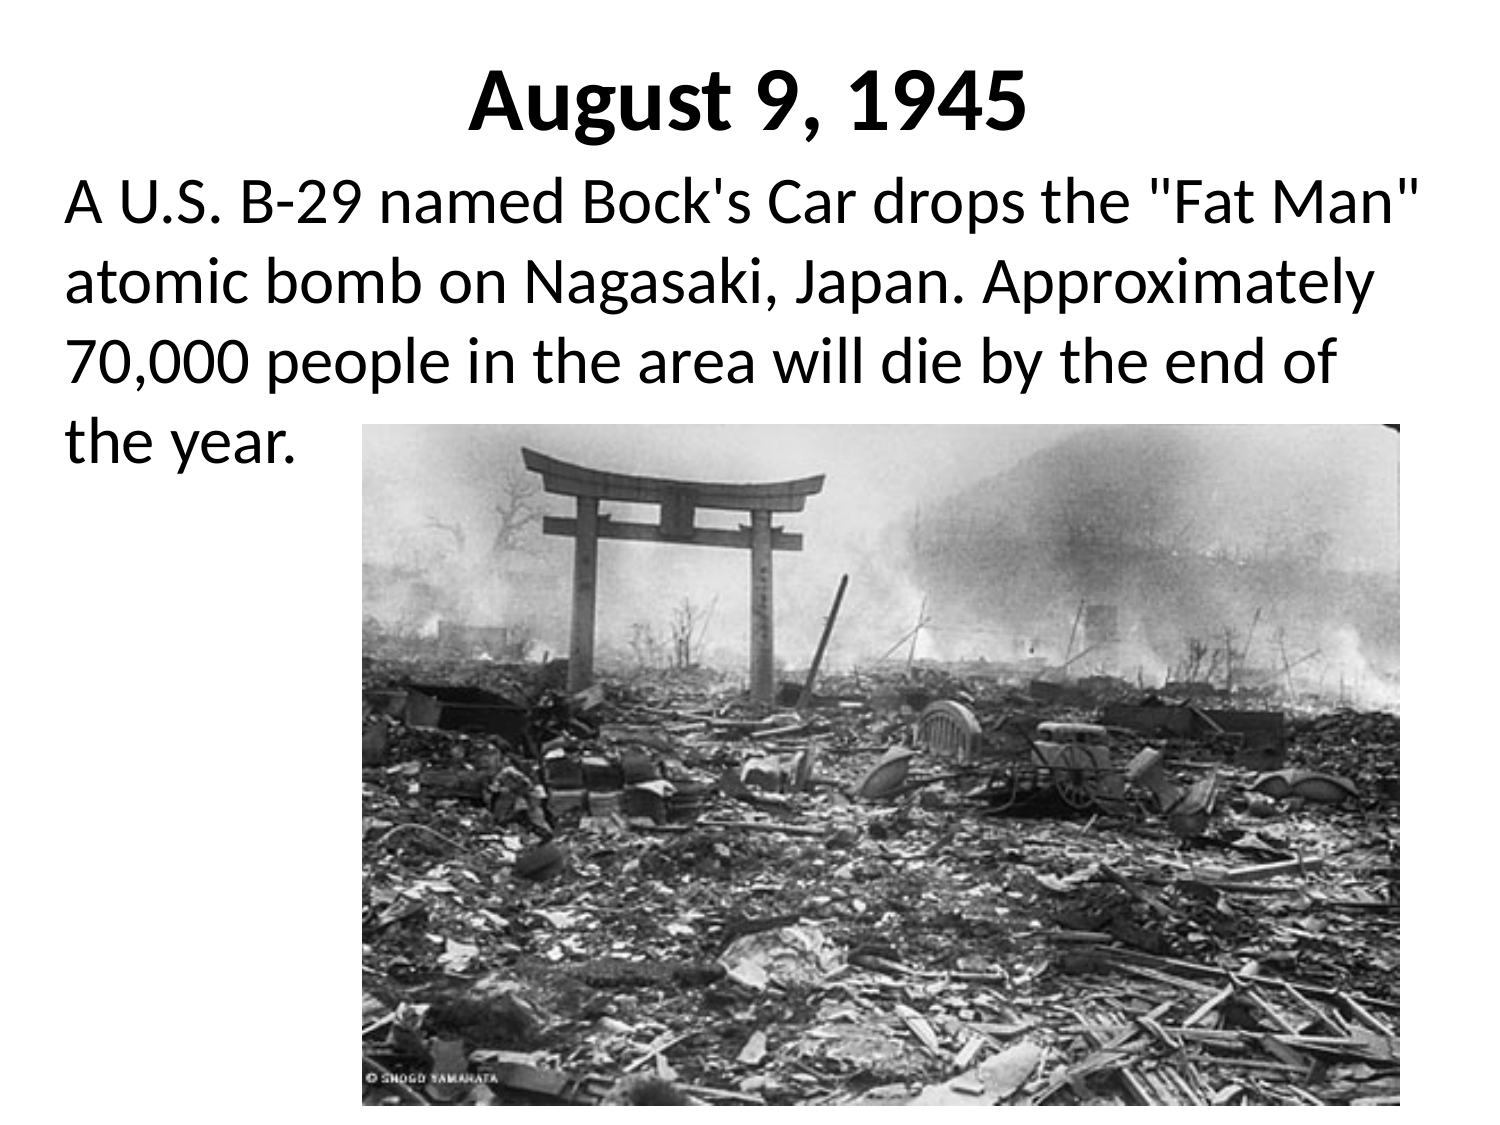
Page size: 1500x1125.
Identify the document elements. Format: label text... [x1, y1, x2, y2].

picture [362, 424, 1401, 1107]
title August 9, 1945 [75, 0, 1425, 149]
text_box A U.S. B-29 named Bock's Car drops the "Fat Man" atomic bomb on Nagasaki, Japan. Approximately 70,000 people in the area will die by the end of the year. [50, 149, 1450, 565]
